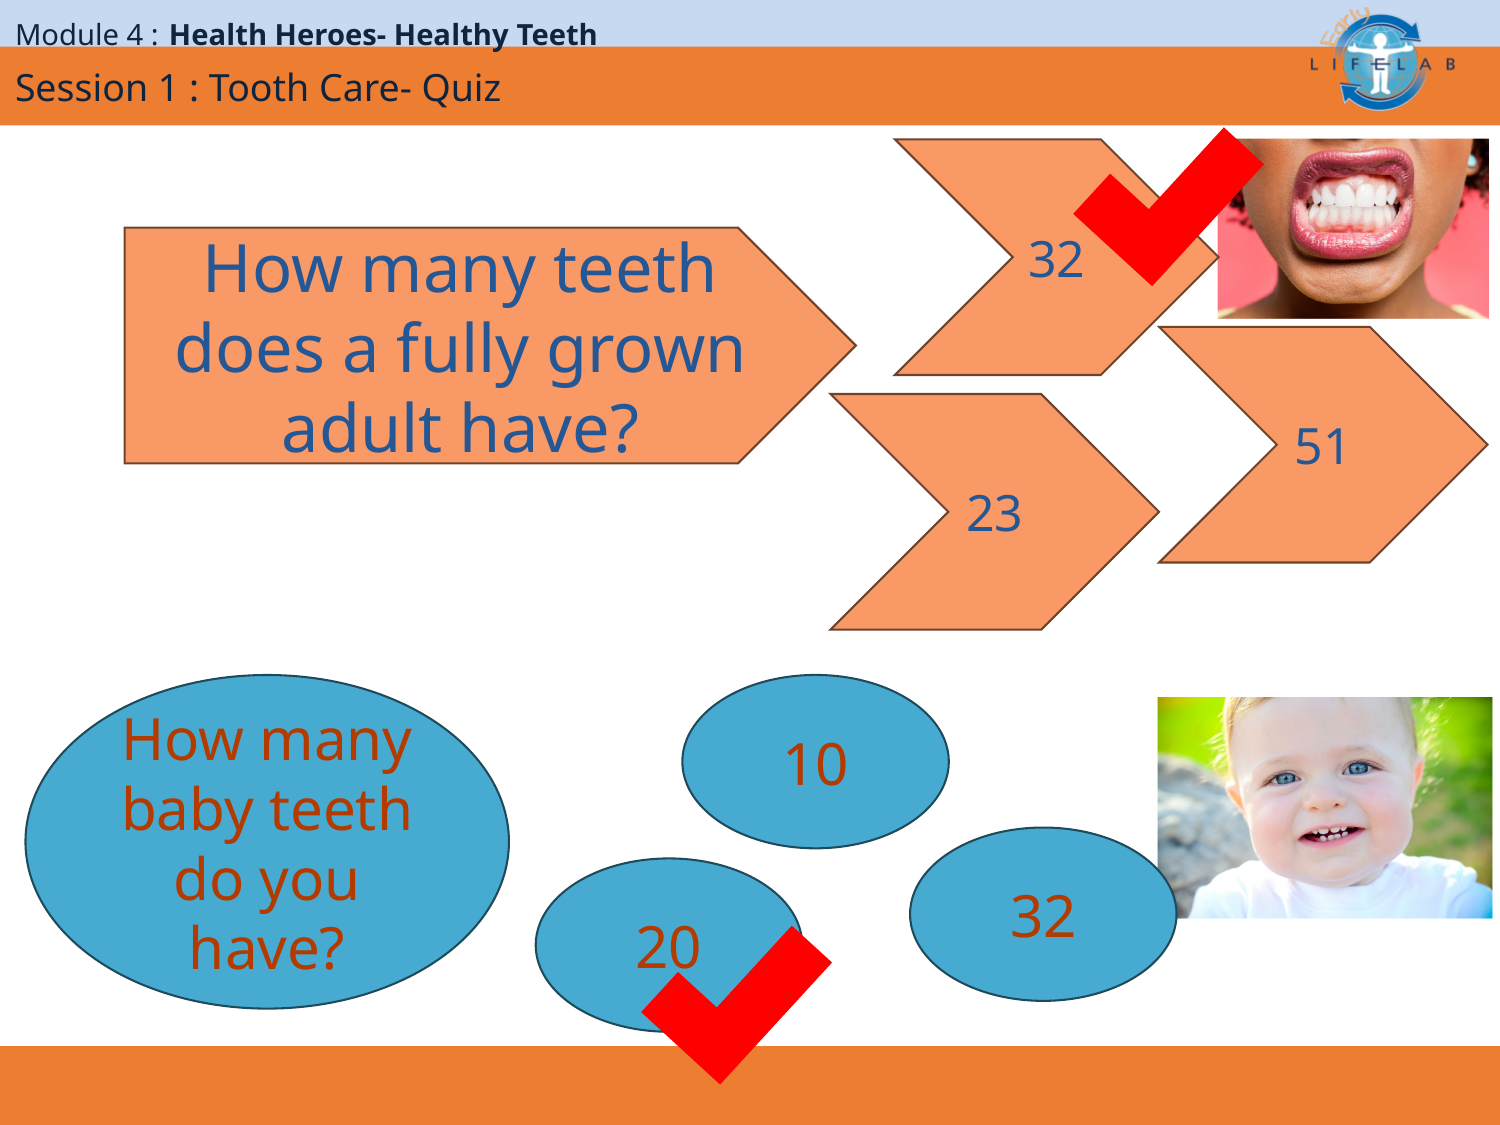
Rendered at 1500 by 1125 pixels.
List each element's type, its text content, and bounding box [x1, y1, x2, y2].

text_box 51 [1156, 325, 1490, 564]
text_box [0, 1046, 1500, 1125]
text_box 32 [892, 138, 1210, 377]
text_box 10 [681, 673, 950, 850]
picture [1210, 132, 1495, 323]
picture [1151, 691, 1499, 926]
text_box [641, 925, 833, 1085]
text_box [1219, 127, 1229, 132]
text_box How many baby teeth do you have? [24, 673, 510, 1010]
text_box 32 [909, 826, 1177, 1002]
text_box [1073, 142, 1210, 287]
text_box 23 [827, 392, 1161, 631]
text_box 20 [534, 857, 803, 1033]
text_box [0, 0, 1500, 126]
text_box How many teeth does a fully grown adult have? [123, 226, 858, 465]
